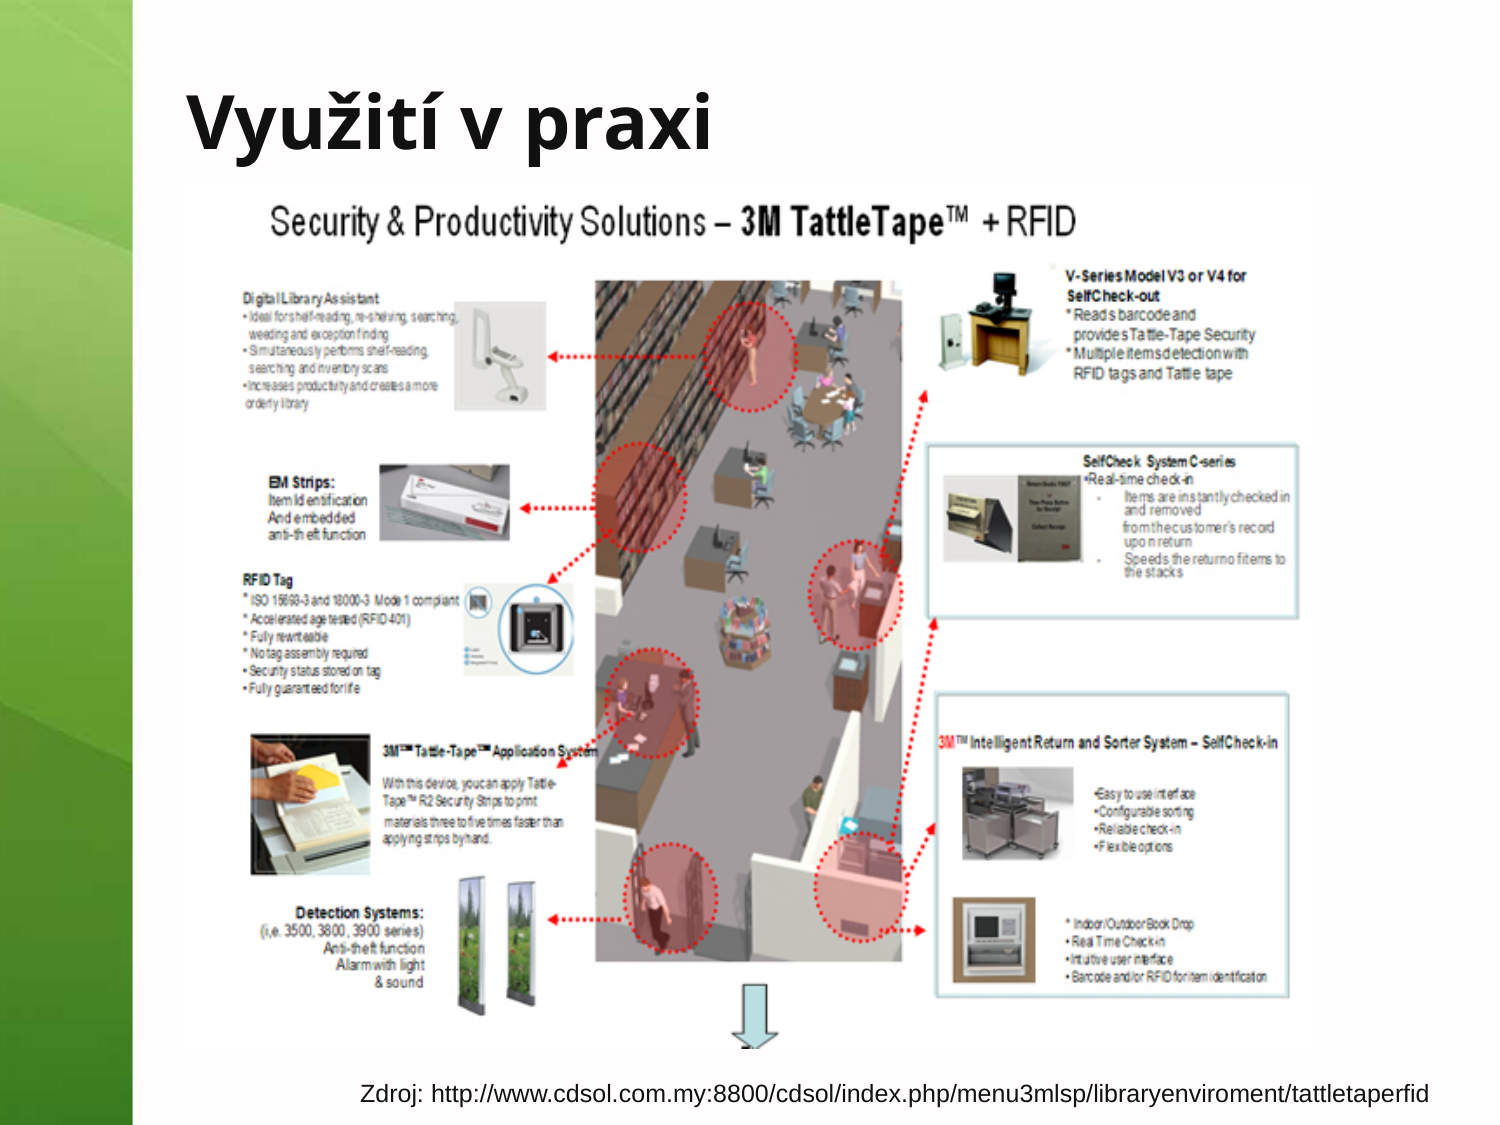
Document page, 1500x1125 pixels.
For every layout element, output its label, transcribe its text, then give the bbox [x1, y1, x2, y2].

text_box Zdroj: http://www.cdsol.com.my:8800/cdsol/index.php/menu3mlsp/libraryenviroment/tattletaperfid [242, 1070, 1447, 1116]
picture [0, 0, 1500, 1125]
title Využití v praxi [171, 77, 1447, 161]
